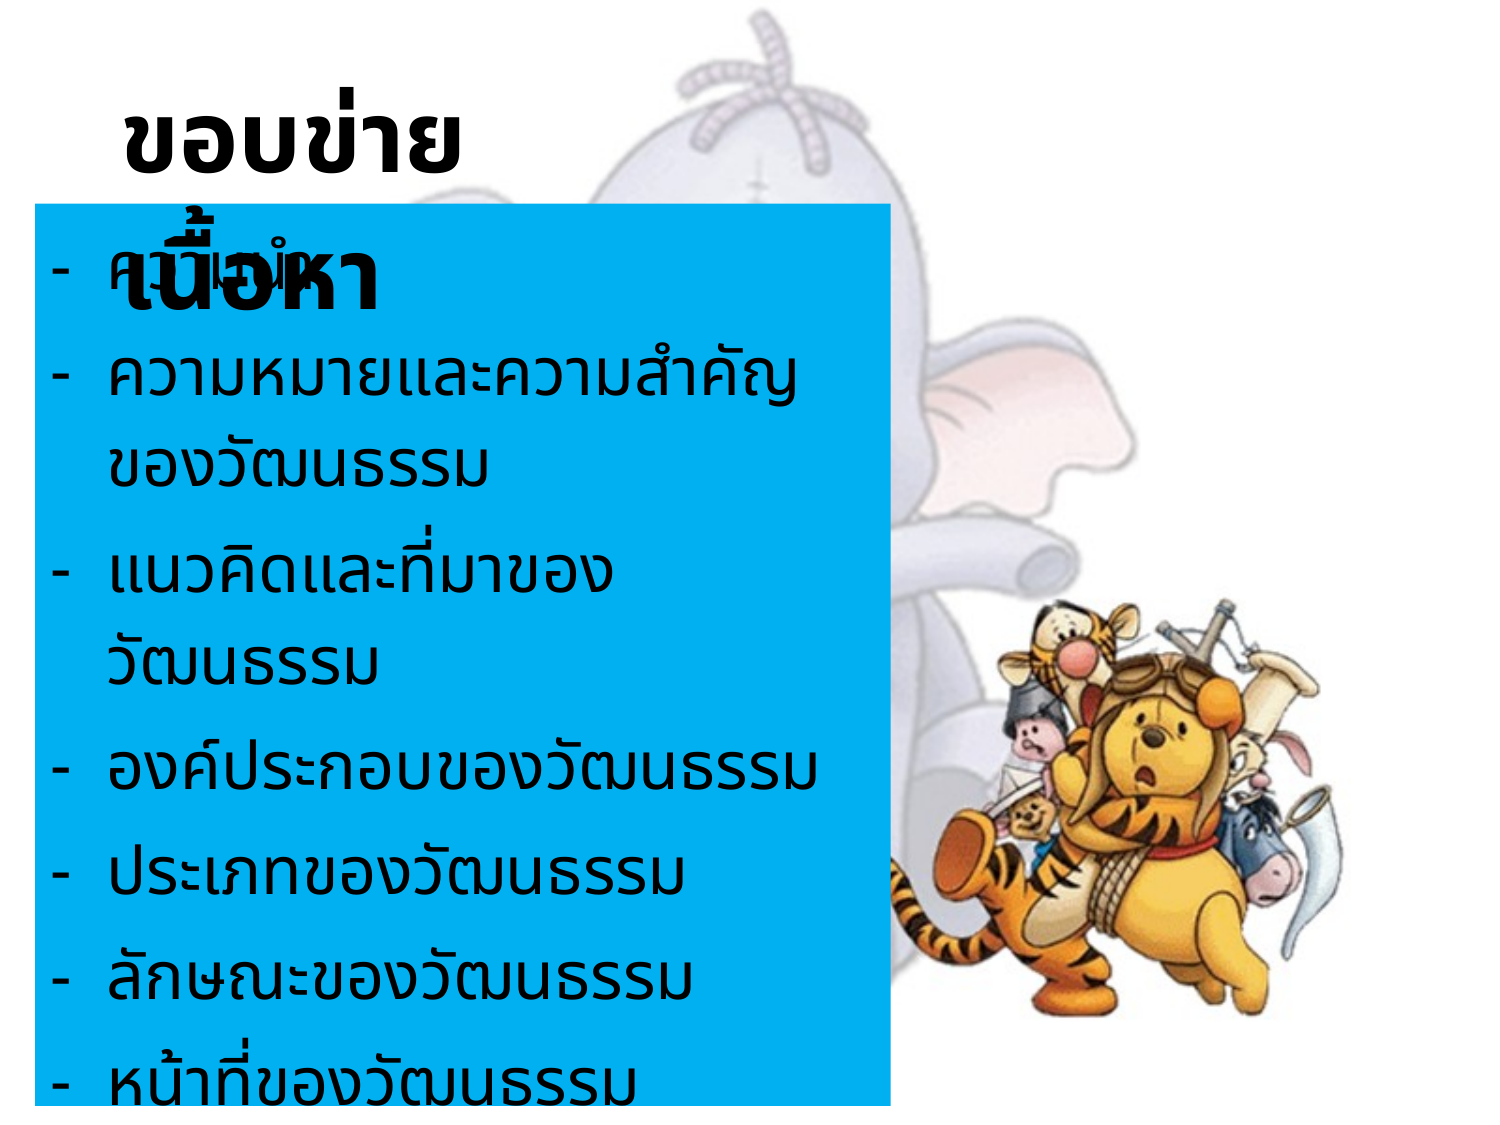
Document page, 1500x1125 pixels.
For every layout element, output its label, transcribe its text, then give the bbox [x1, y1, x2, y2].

picture [0, 0, 1500, 1125]
text_box ขอบข่ายเนื้อหา [105, 46, 692, 338]
list - ความนำ ความหมายและความสำคัญของวัฒนธรรม แนวคิดและที่มาของวัฒนธรรม องค์ประกอบของวัฒนธรรม ประเภทของวัฒนธรรม ลักษณะของวัฒนธรรม หน้าที่ของวัฒนธรรม [35, 203, 891, 1106]
